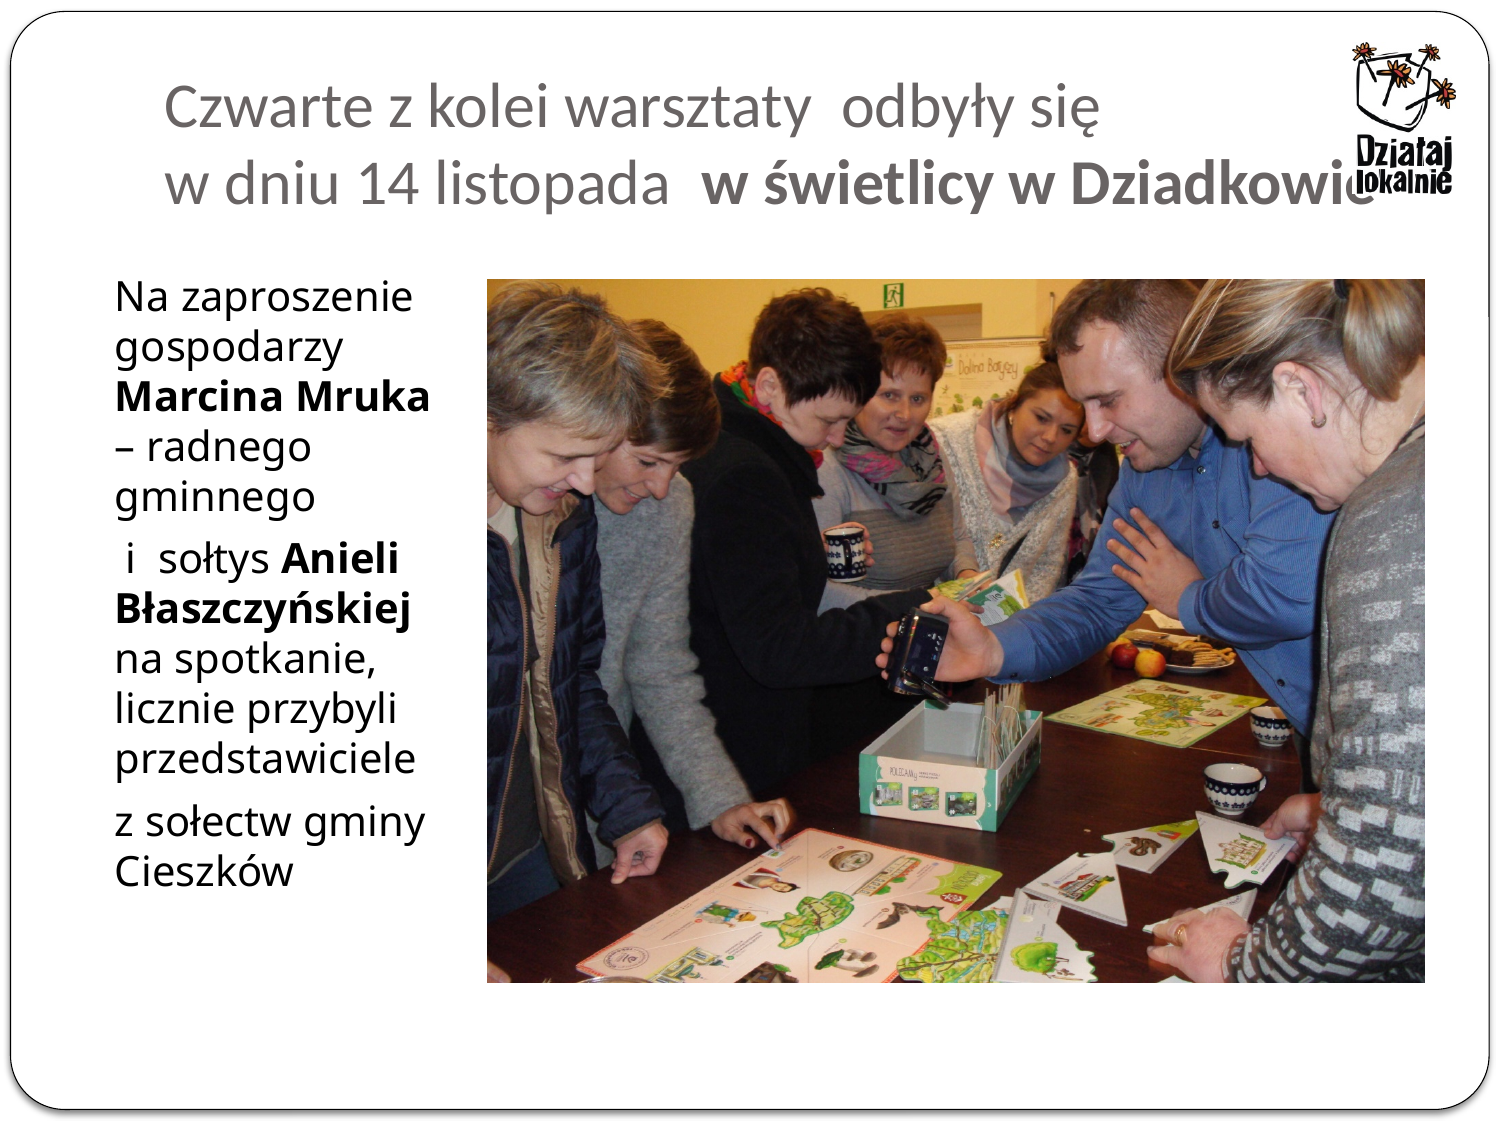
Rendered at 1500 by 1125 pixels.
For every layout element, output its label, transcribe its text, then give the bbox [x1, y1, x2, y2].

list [487, 279, 1426, 983]
picture [1352, 42, 1456, 194]
list Na zaproszenie gospodarzy Marcina Mruka – radnego gminnego i sołtys Anieli Błaszczyńskiej na spotkanie, licznie przybyli przedstawiciele z sołectw gminy Cieszków [100, 262, 463, 1000]
title Czwarte z kolei warsztaty odbyły się w dniu 14 listopada w świetlicy w Dziadkowie [150, 44, 1425, 233]
